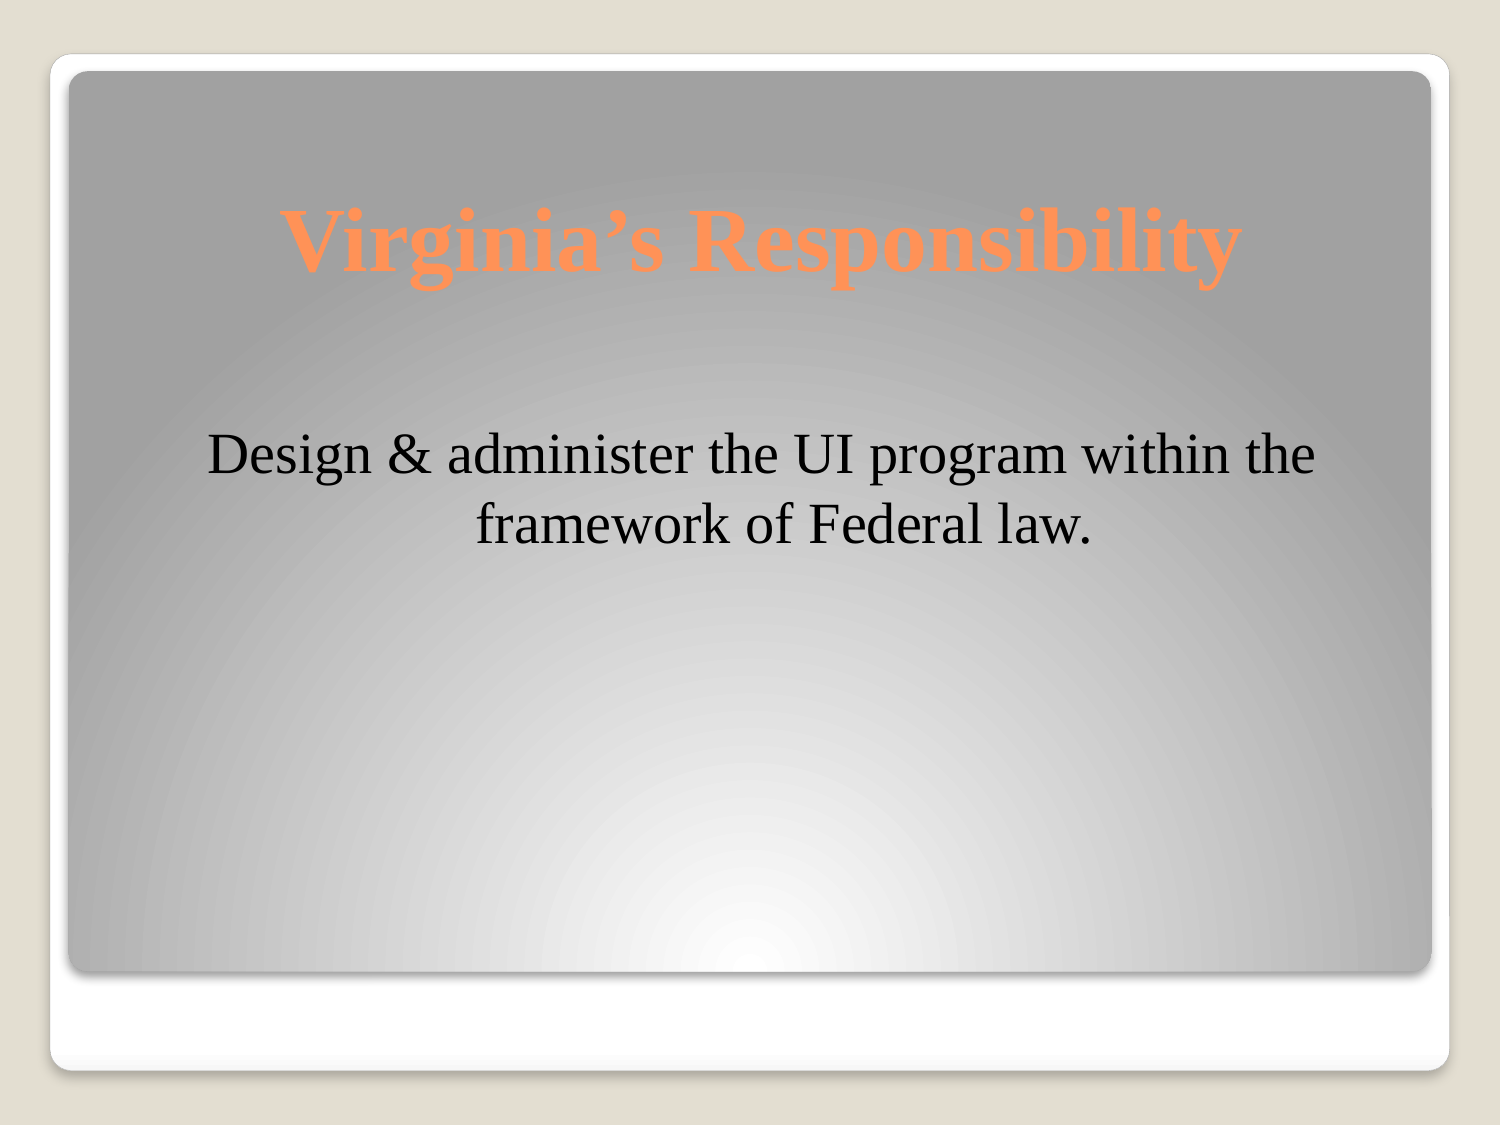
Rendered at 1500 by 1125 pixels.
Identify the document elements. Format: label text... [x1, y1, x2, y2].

list Design & administer the UI program within the framework of Federal law. [124, 399, 1386, 601]
title Virginia’s Responsibility [249, 162, 1275, 388]
